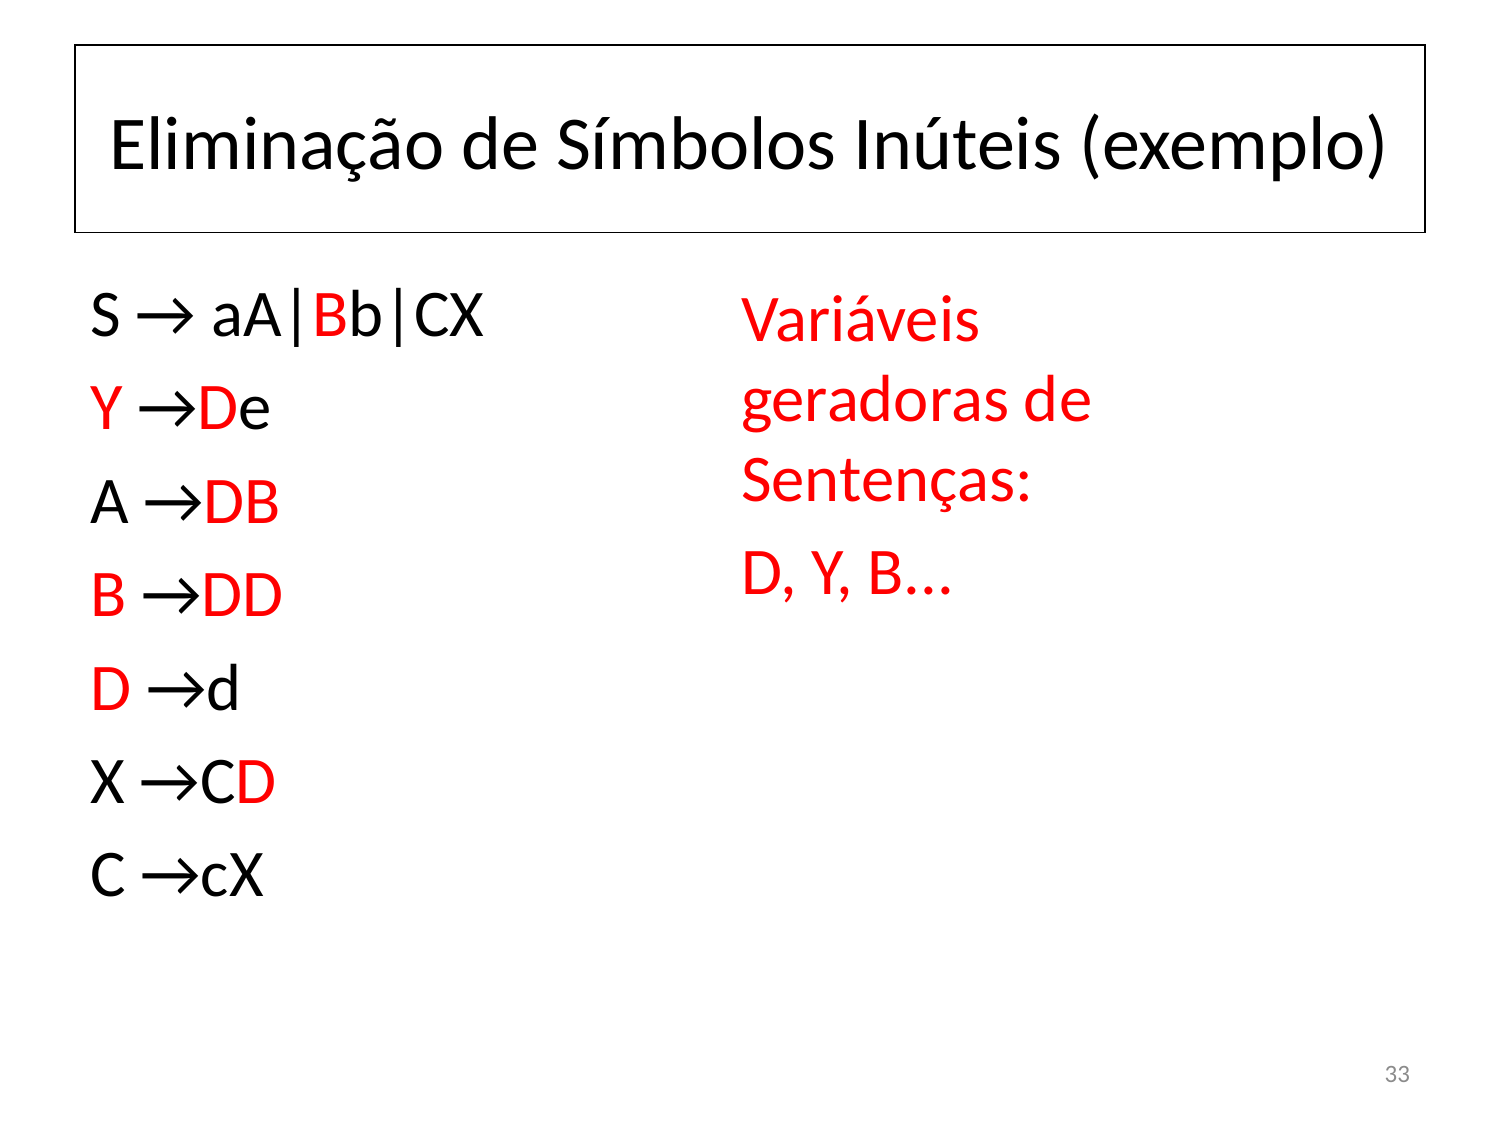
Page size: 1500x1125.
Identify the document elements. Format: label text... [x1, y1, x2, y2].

text_box Variáveis geradoras de Sentenças: D, Y, B... [726, 267, 1270, 1010]
list S → aA|Bb|CX Y →De A →DB B →DD D →d X →CD C →cX [74, 262, 597, 1006]
slide_number 33 [1074, 1042, 1425, 1103]
title Eliminação de Símbolos Inúteis (exemplo) [74, 44, 1426, 233]
